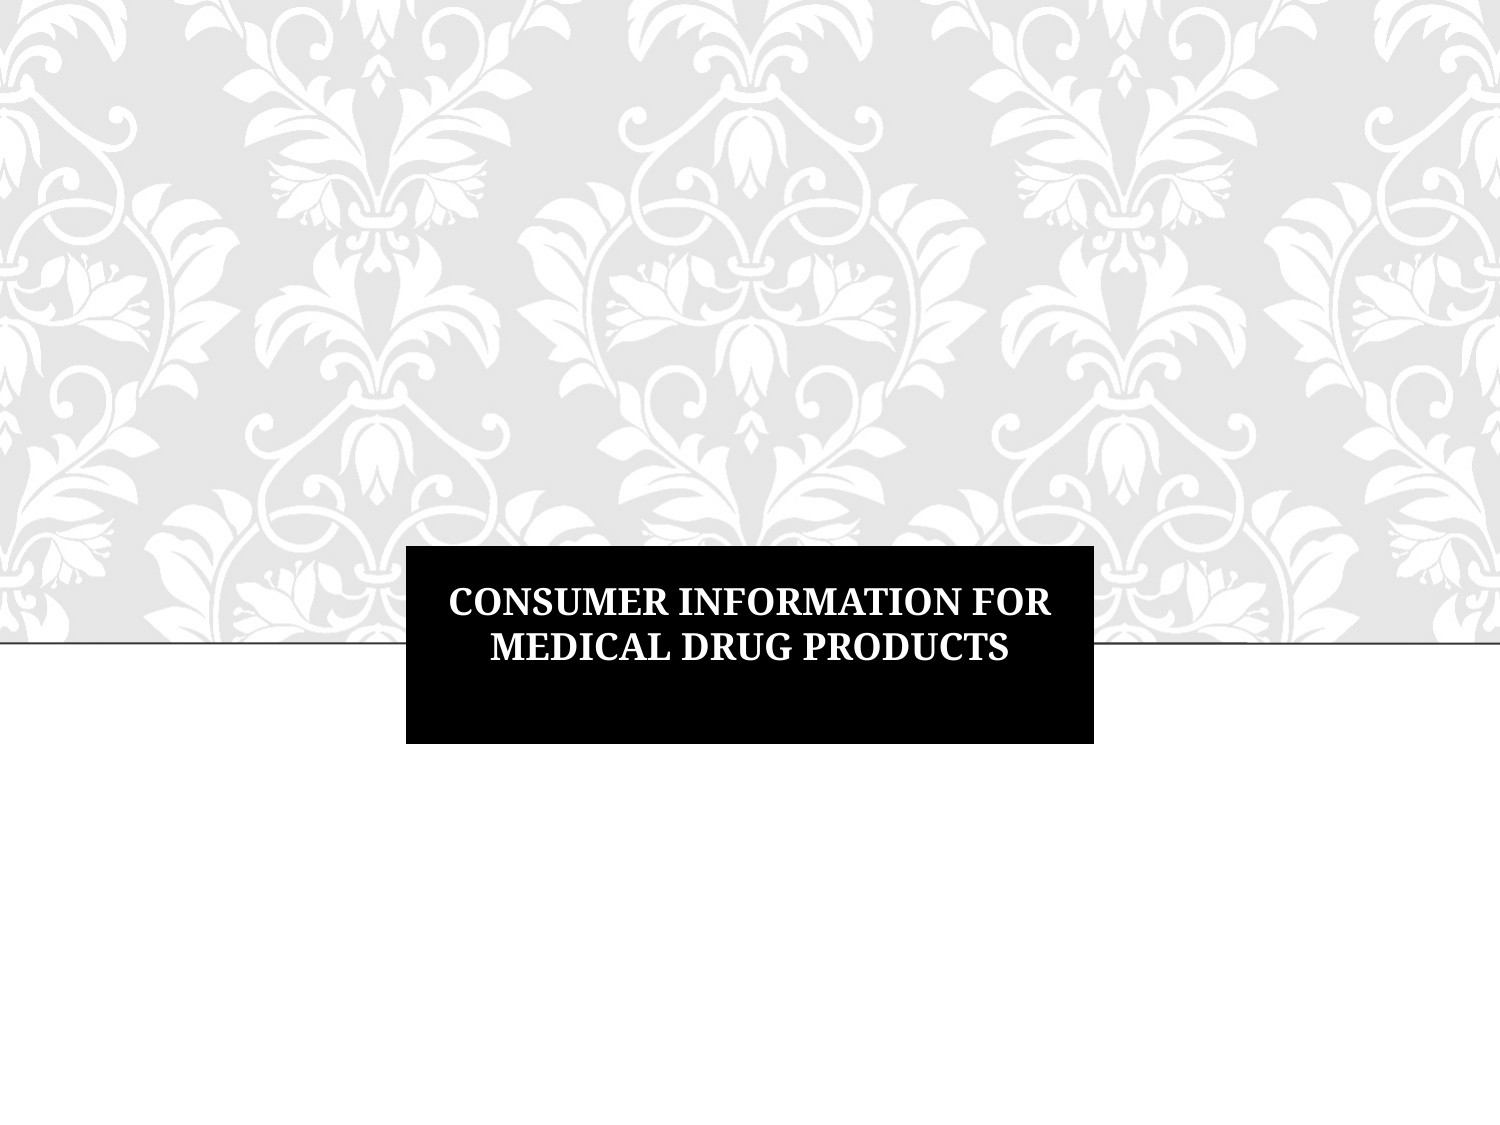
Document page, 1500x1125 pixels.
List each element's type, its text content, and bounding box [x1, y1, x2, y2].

title Consumer information for medical drug products [407, 544, 1093, 676]
